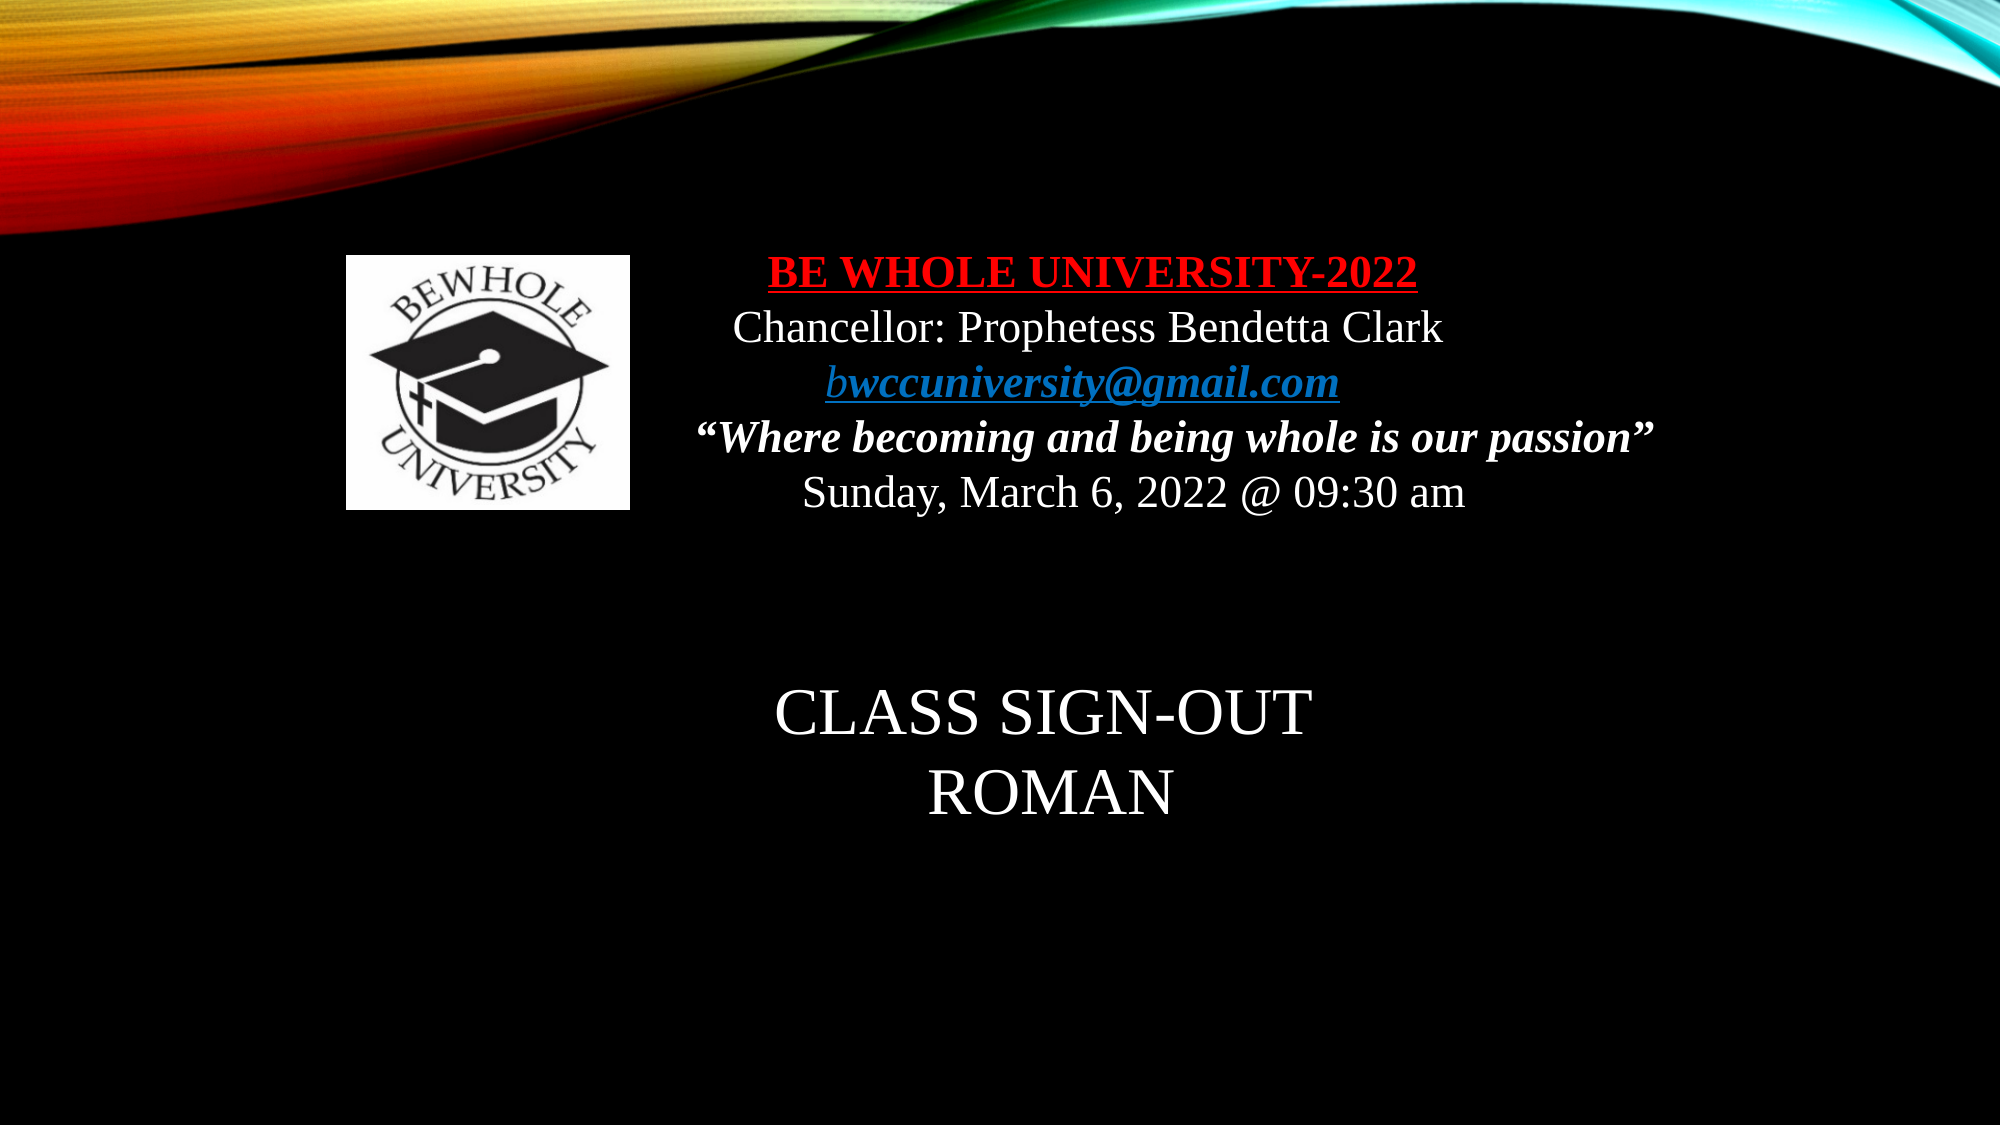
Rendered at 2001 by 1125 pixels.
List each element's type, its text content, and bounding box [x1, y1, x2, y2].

picture [0, 0, 2000, 237]
text_box BE WHOLE UNIVERSITY-2022 Chancellor: Prophetess Bendetta Clark bwccuniversity@gmail.com “Where becoming and being whole is our passion” Sunday, March 6, 2022 @ 09:30 am [265, 234, 1865, 545]
picture [346, 255, 631, 510]
text_box CLASS SIGN-OUT ROMAN [480, 580, 1624, 836]
